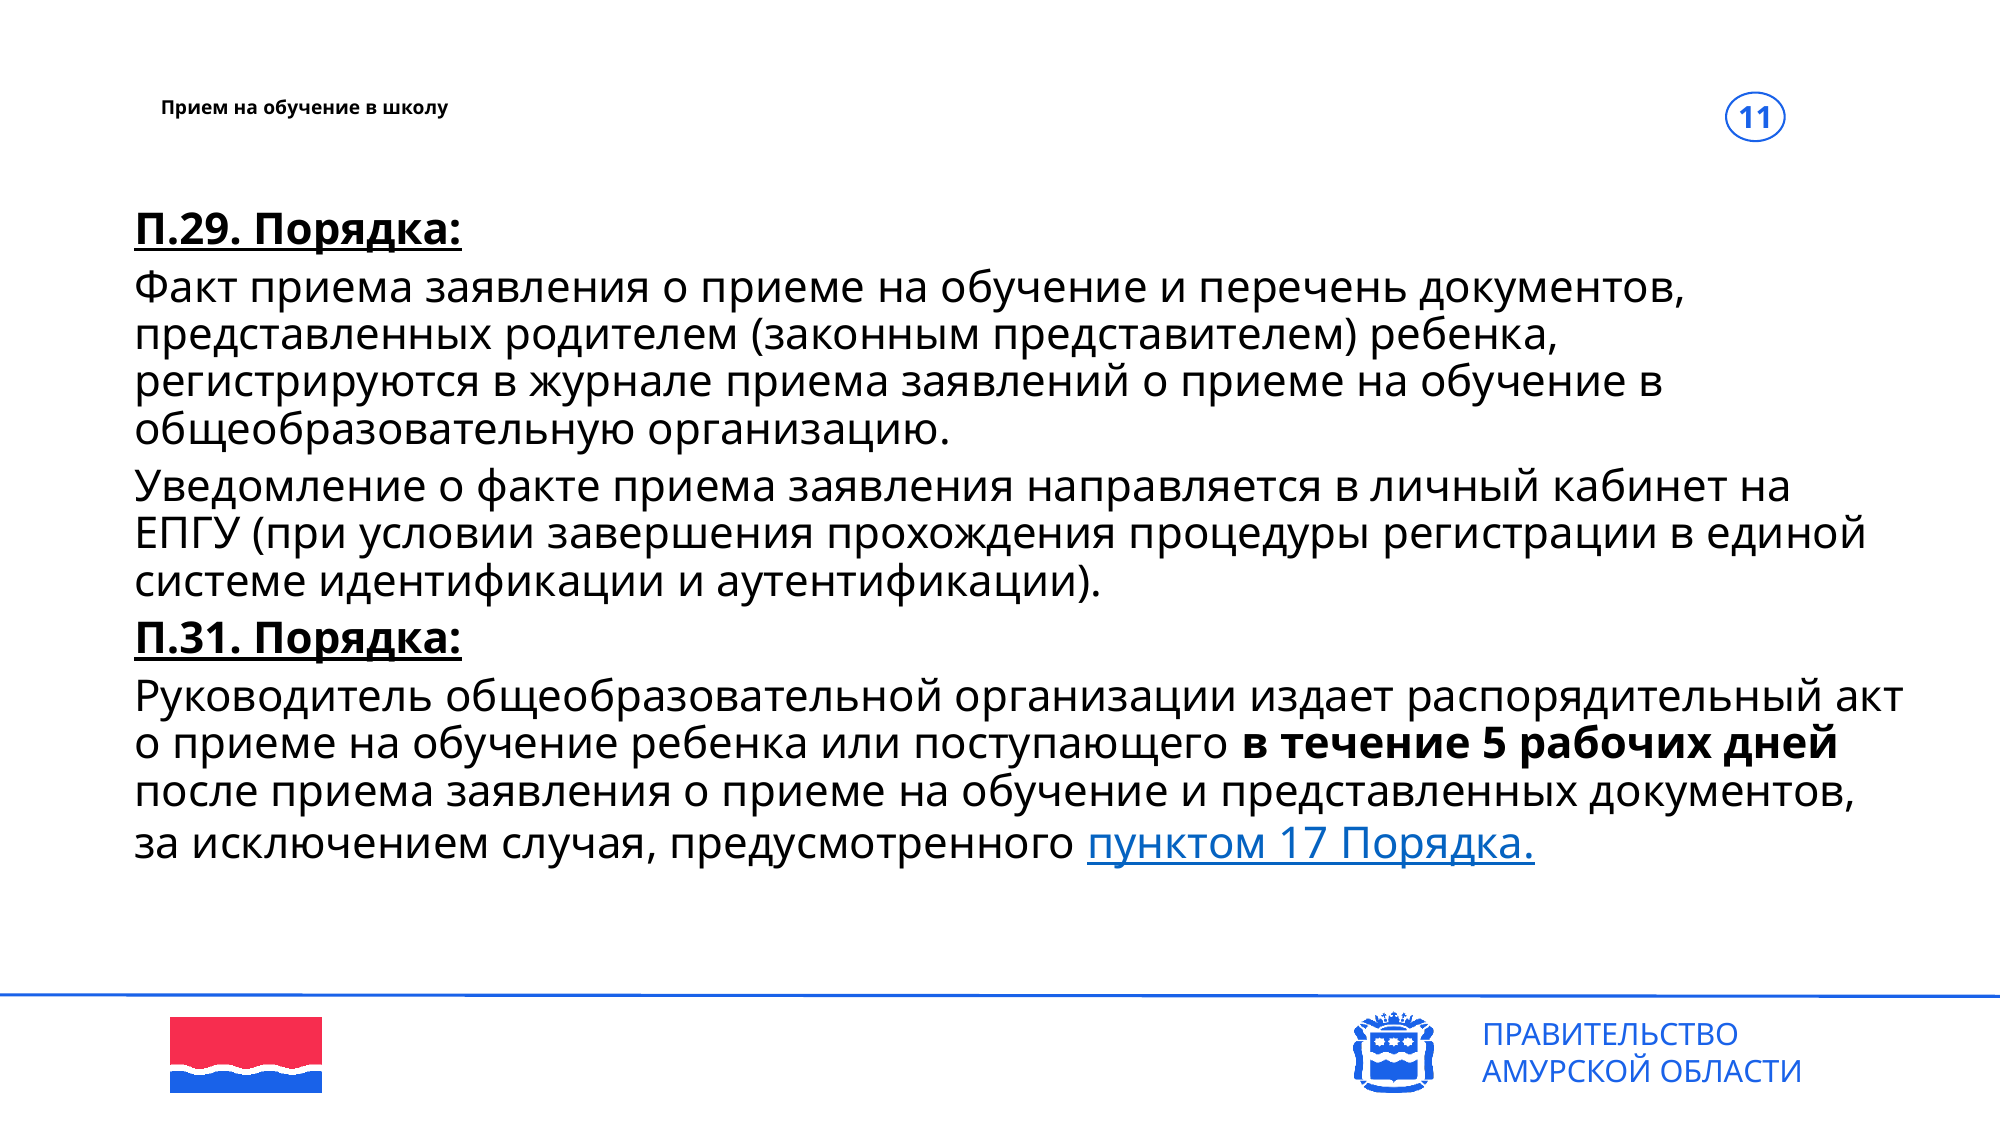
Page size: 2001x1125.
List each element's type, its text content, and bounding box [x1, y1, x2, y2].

list П.29. Порядка: Факт приема заявления о приеме на обучение и перечень документов, представленных родителем (законным представителем) ребенка, регистрируются в журнале приема заявлений о приеме на обучение в общеобразовательную организацию. Уведомление о факте приема заявления направляется в личный кабинет на ЕПГУ (при условии завершения прохождения процедуры регистрации в единой системе идентификации и аутентификации). П.31. Порядка: Руководитель общеобразовательной организации издает распорядительный акт о приеме на обучение ребенка или поступающего в течение 5 рабочих дней после приема заявления о приеме на обучение и представленных документов, за исключением случая, предусмотренного пунктом 17 Порядка. [119, 199, 1924, 897]
picture [1353, 1011, 1434, 1093]
title Прием на обучение в школу [145, 90, 1586, 148]
text_box ПРАВИТЕЛЬСТВО АМУРСКОЙ ОБЛАСТИ [1482, 1015, 1861, 1089]
picture [170, 1017, 322, 1093]
text_box 11 [1709, 94, 1802, 143]
